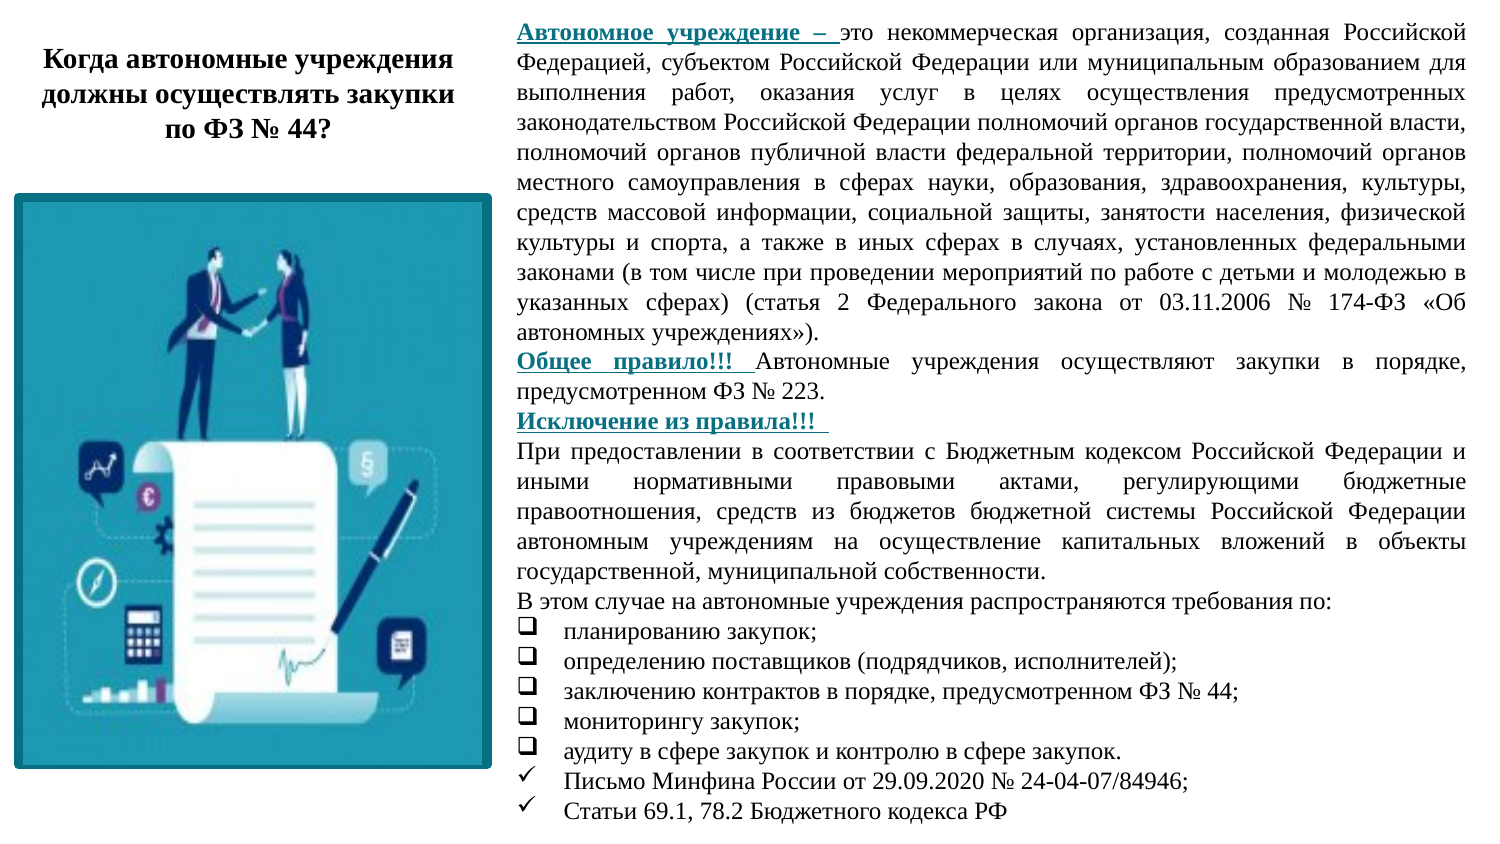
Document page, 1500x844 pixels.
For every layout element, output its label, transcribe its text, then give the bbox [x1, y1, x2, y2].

text_box [16, 195, 489, 766]
text_box Автономное учреждение – это некоммерческая организация, созданная Российской Федерацией, субъектом Российской Федерации или муниципальным образованием для выполнения работ, оказания услуг в целях осуществления предусмотренных законодательством Российской Федерации полномочий органов государственной власти, полномочий органов публичной власти федеральной территории, полномочий органов местного самоуправления в сферах науки, образования, здравоохранения, культуры, средств массовой информации, социальной защиты, занятости населения, физической культуры и спорта, а также в иных сферах в случаях, установленных федеральными законами (в том числе при проведении мероприятий по работе с детьми и молодежью в указанных сферах) (статья 2 Федерального закона от 03.11.2006 № 174-ФЗ «Об автономных учреждениях»). Общее правило!!! Автономные учреждения осуществляют закупки в порядке, предусмотренном ФЗ № 223. Исключение из правила!!! При предоставлении в соответствии с Бюджетным кодексом Российской Федерации и иными нормативными правовыми актами, регулирующими бюджетные правоотношения, средств из бюджетов бюджетной системы Российской Федерации автономным учреждениям на осуществление капитальных вложений в объекты государственной, муниципальной собственности. В этом случае на автономные учреждения распространяются требования по: планированию закупок; определению поставщиков (подрядчиков, исполнителей); заключению контрактов в порядке, предусмотренном ФЗ № 44; мониторингу закупок; аудиту в сфере закупок и контролю в сфере закупок. Письмо Минфина России от 29.09.2020 № 24-04-07/84946; Статьи 69.1, 78.2 Бюджетного кодекса РФ [501, 8, 1483, 844]
text_box Когда автономные учреждения должны осуществлять закупки по ФЗ № 44? [18, 32, 479, 152]
picture [23, 202, 482, 765]
